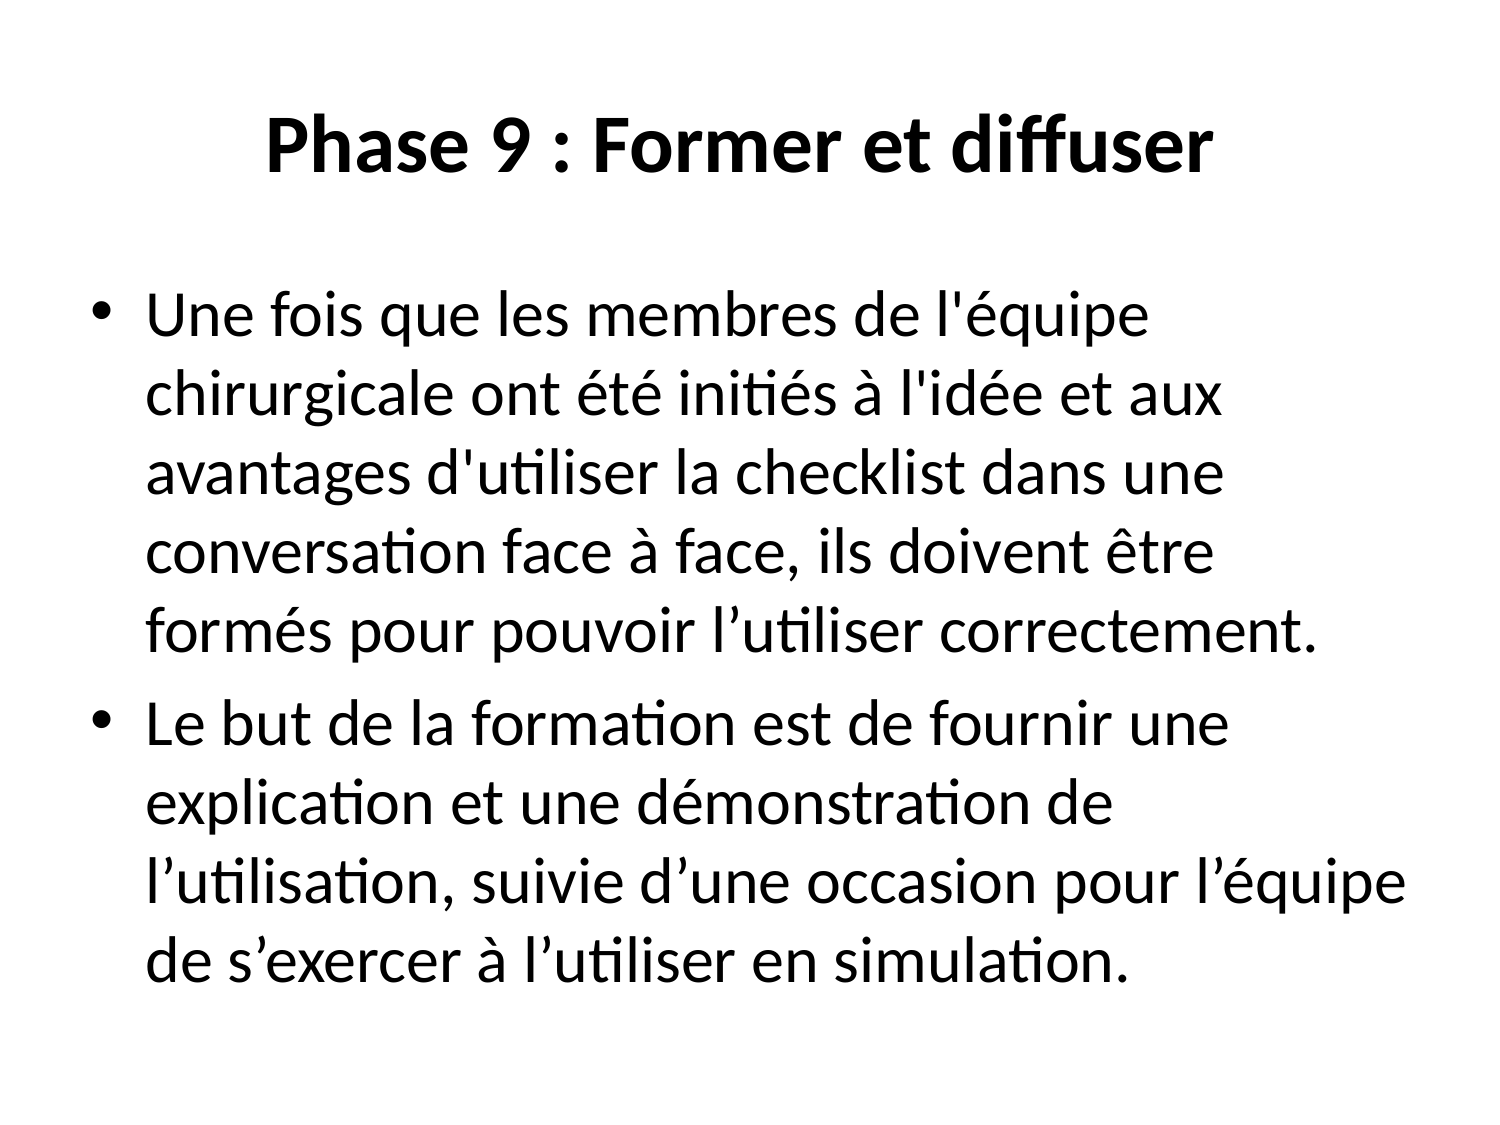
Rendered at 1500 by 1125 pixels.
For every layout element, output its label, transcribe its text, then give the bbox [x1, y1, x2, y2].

title Phase 9 : Former et diffuser [75, 45, 1425, 233]
list Une fois que les membres de l'équipe chirurgicale ont été initiés à l'idée et aux avantages d'utiliser la checklist dans une conversation face à face, ils doivent être formés pour pouvoir l’utiliser correctement. Le but de la formation est de fournir une explication et une démonstration de l’utilisation, suivie d’une occasion pour l’équipe de s’exercer à l’utiliser en simulation. [75, 262, 1425, 1005]
